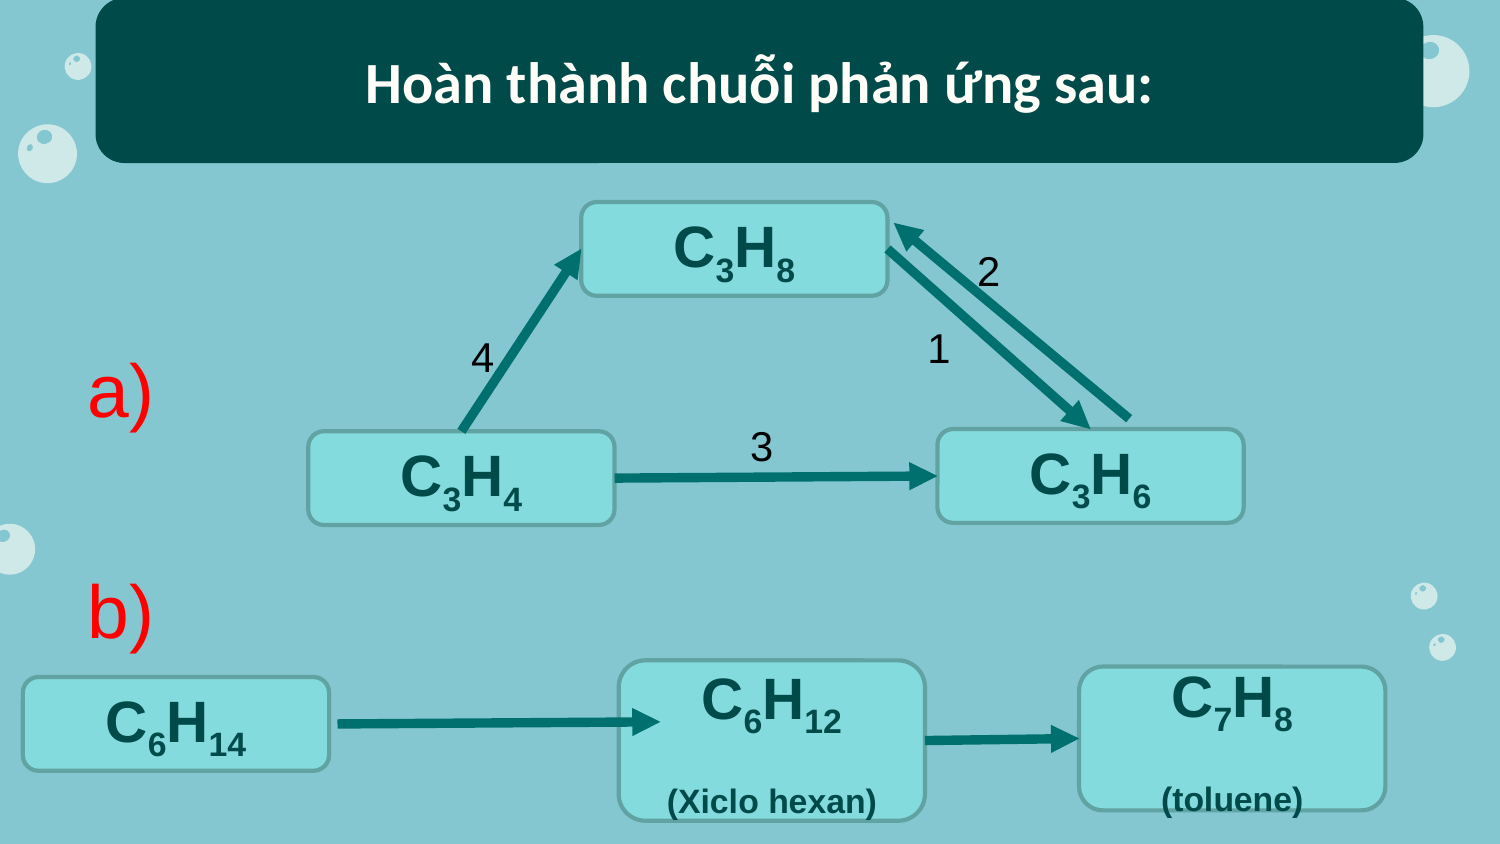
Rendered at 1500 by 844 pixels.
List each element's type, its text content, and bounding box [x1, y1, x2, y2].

text_box a) [72, 335, 236, 441]
text_box C6H12 (Xiclo hexan) [616, 658, 928, 823]
text_box Hoàn thành chuỗi phản ứng sau: [95, 0, 1424, 164]
text_box 3 [735, 412, 794, 474]
text_box C3H4 [306, 429, 617, 528]
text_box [337, 721, 661, 725]
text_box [461, 248, 582, 432]
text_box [614, 475, 938, 479]
text_box C6H14 [20, 674, 332, 773]
text_box C7H8 (toluene) [1076, 664, 1388, 813]
text_box C3H6 [935, 426, 1246, 525]
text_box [893, 222, 1130, 419]
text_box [887, 248, 1091, 430]
text_box b) [72, 556, 236, 661]
text_box C3H8 [579, 199, 890, 298]
